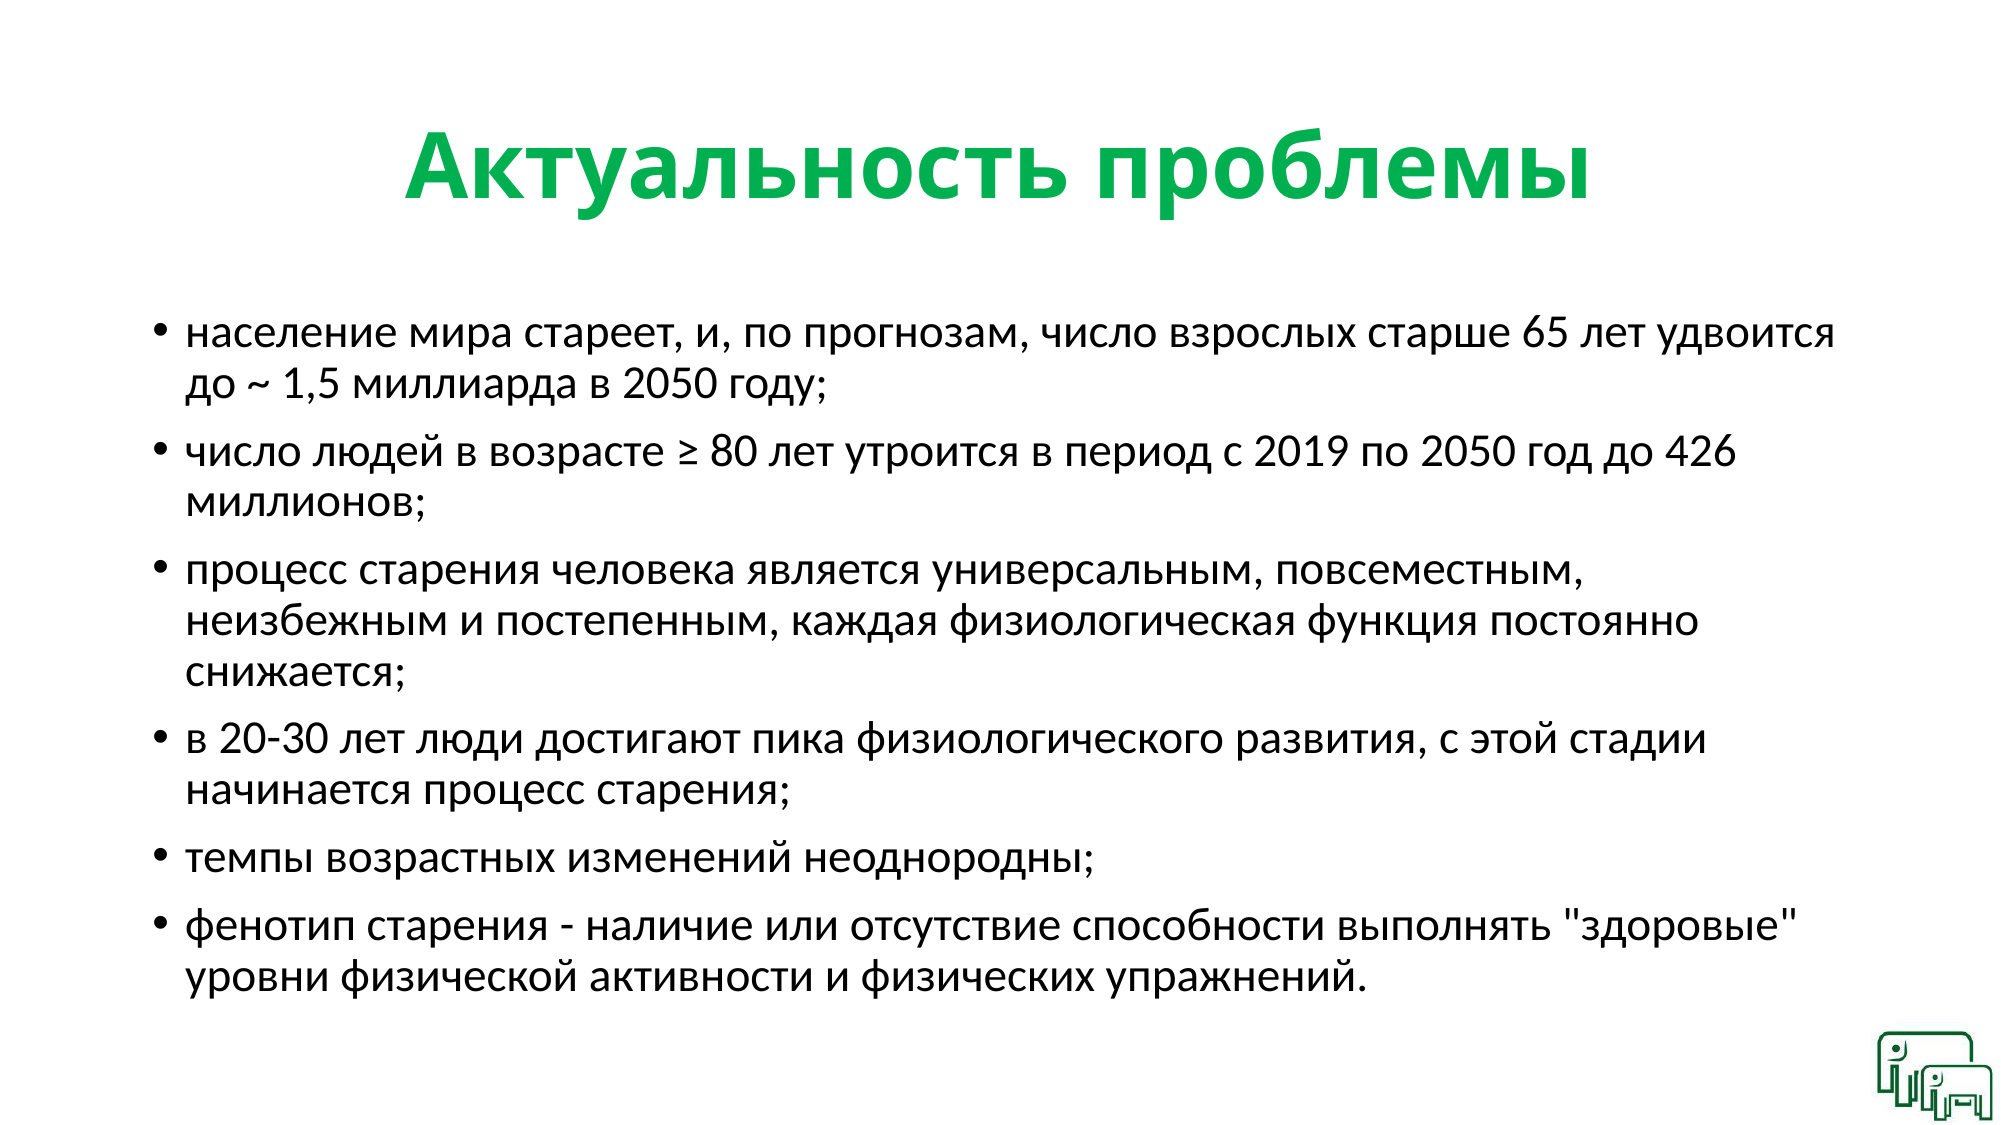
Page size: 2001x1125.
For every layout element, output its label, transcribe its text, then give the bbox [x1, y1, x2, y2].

list население мира стареет, и, по прогнозам, число взрослых старше 65 лет удвоится до ~ 1,5 миллиарда в 2050 году; число людей в возрасте ≥ 80 лет утроится в период с 2019 по 2050 год до 426 миллионов; процесс старения человека является универсальным, повсеместным, неизбежным и постепенным, каждая физиологическая функция постоянно снижается; в 20-30 лет люди достигают пика физиологического развития, с этой стадии начинается процесс старения; темпы возрастных изменений неоднородны; фенотип старения - наличие или отсутствие способности выполнять "здоровые" уровни физической активности и физических упражнений. [137, 299, 1863, 1014]
picture [1871, 1019, 2000, 1125]
title Актуальность проблемы [137, 59, 1863, 278]
